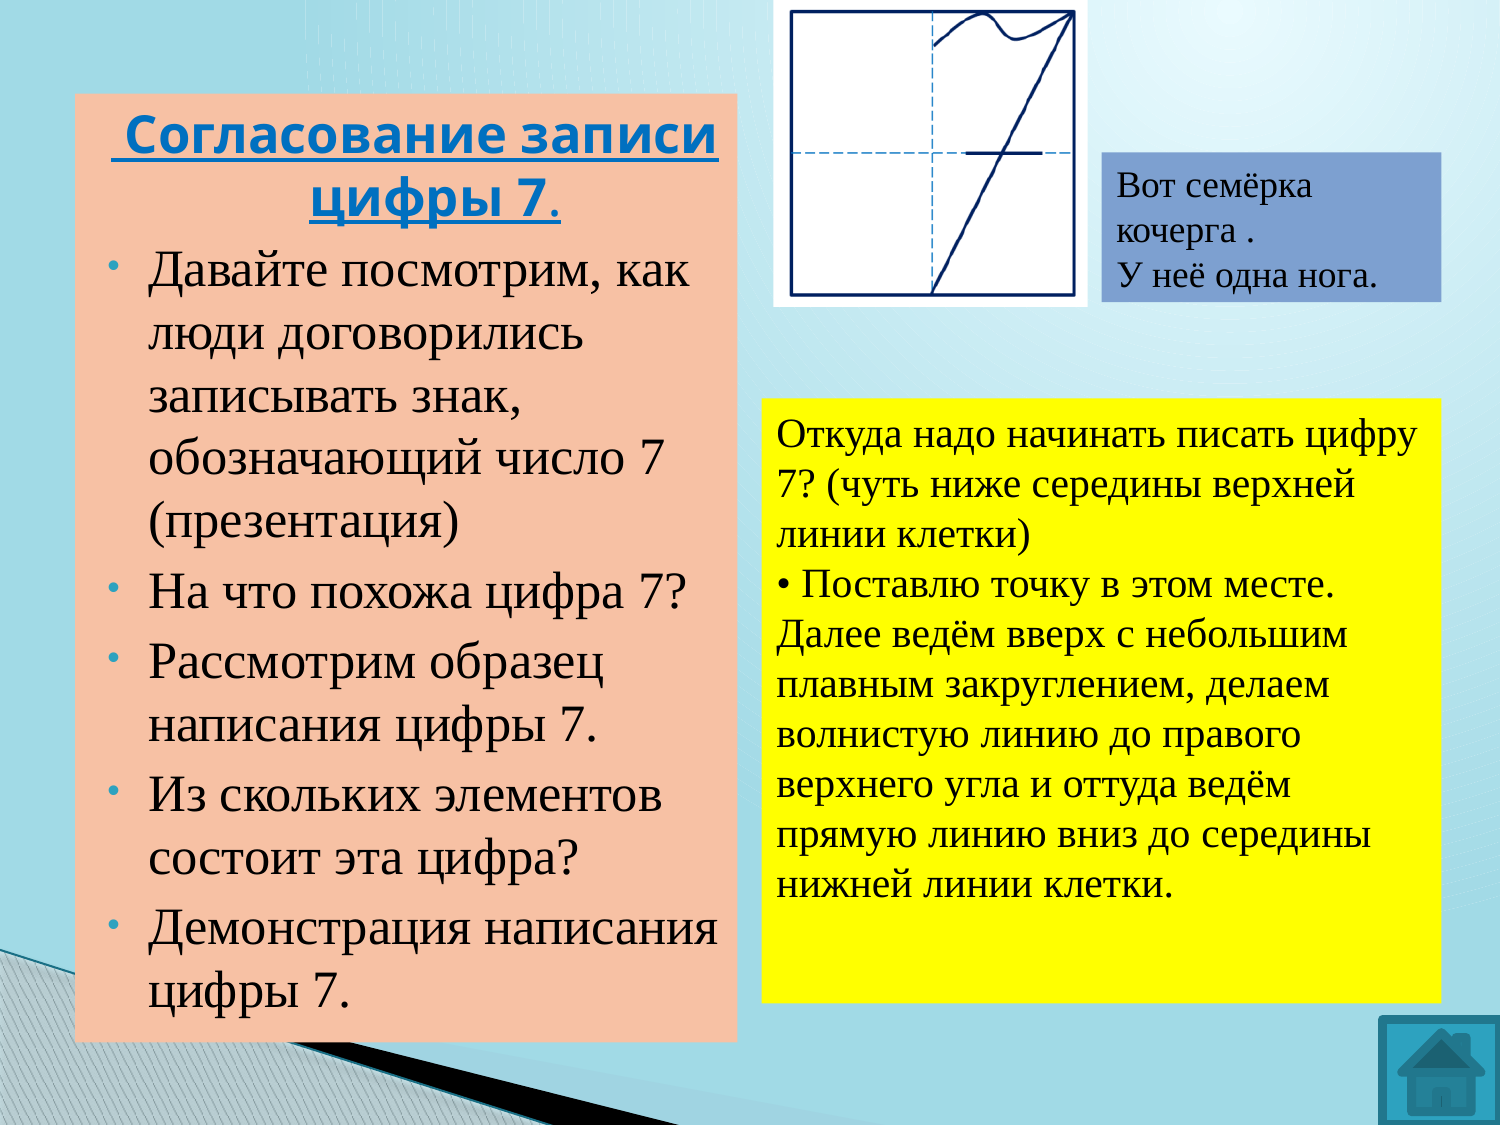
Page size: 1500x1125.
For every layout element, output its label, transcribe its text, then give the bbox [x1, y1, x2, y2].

text_box Откуда надо начинать писать цифру 7? (чуть ниже середины верхней линии клетки) • Поставлю точку в этом месте. Далее ведём вверх с небольшим плавным закруглением, делаем волнистую линию до правого верхнего угла и оттуда ведём прямую линию вниз до середины нижней линии клетки. [761, 398, 1442, 1004]
text_box Вот семёрка кочерга . У неё одна нога. [1101, 152, 1442, 303]
text_box [1378, 1015, 1500, 1125]
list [773, 0, 1088, 307]
list Согласование записи цифры 7. Давайте посмотрим, как люди договорились записывать знак, обозначающий число 7 (презентация) На что похожа цифра 7? Рассмотрим образец написания цифры 7. Из скольких элементов состоит эта цифра? Демонстрация написания цифры 7. [75, 93, 738, 1043]
